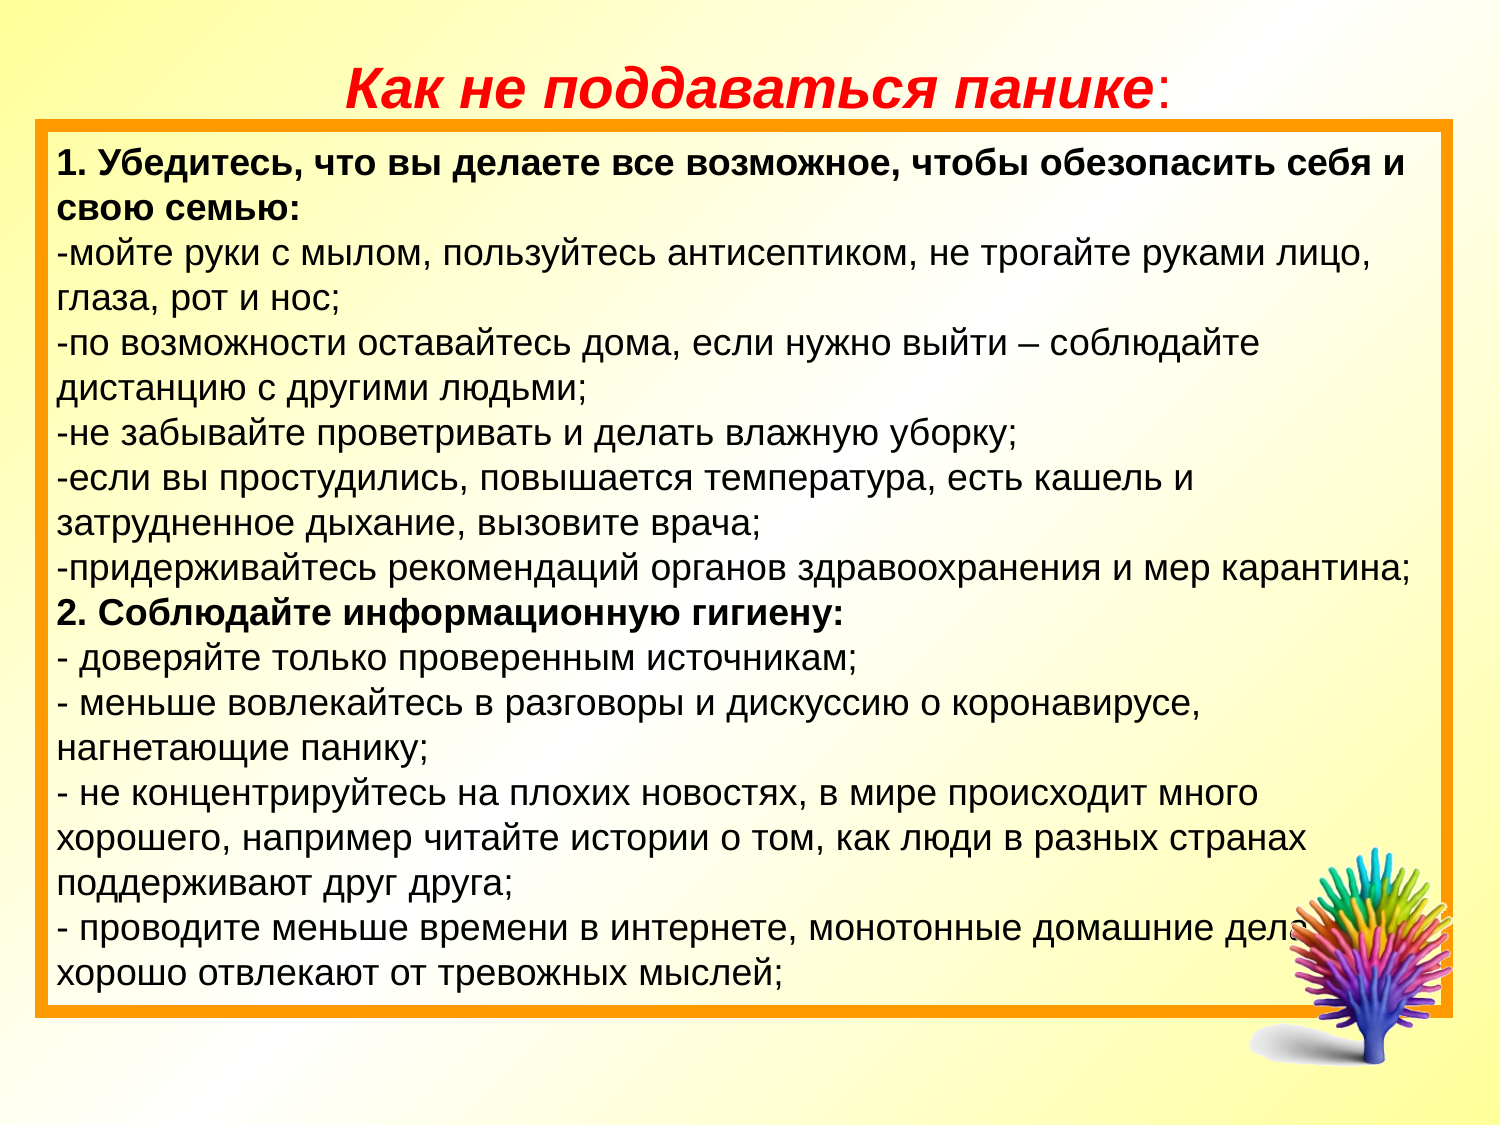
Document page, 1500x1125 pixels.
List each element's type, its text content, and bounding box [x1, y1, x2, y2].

title 1. Убедитесь, что вы делаете все возможное, чтобы обезопасить себя и свою семью: -мойте руки с мылом, пользуйтесь антисептиком, не трогайте руками лицо, глаза, рот и нос; -по возможности оставайтесь дома, если нужно выйти – соблюдайте дистанцию с другими людьми; -не забывайте проветривать и делать влажную уборку; -если вы простудились, повышается температура, есть кашель и затрудненное дыхание, вызовите врача; -придерживайтесь рекомендаций органов здравоохранения и мер карантина; 2. Соблюдайте информационную гигиену: - доверяйте только проверенным источникам; - меньше вовлекайтесь в разговоры и дискуссию о коронавирусе, нагнетающие панику; - не концентрируйтесь на плохих новостях, в мире происходит много хорошего, например читайте истории о том, как люди в разных странах поддерживают друг друга; - проводите меньше времени в интернете, монотонные домашние дела хорошо отвлекают от тревожных мыслей; [41, 125, 1447, 1012]
picture [1232, 822, 1500, 1090]
text_box Как не поддаваться панике: [132, 42, 1385, 178]
